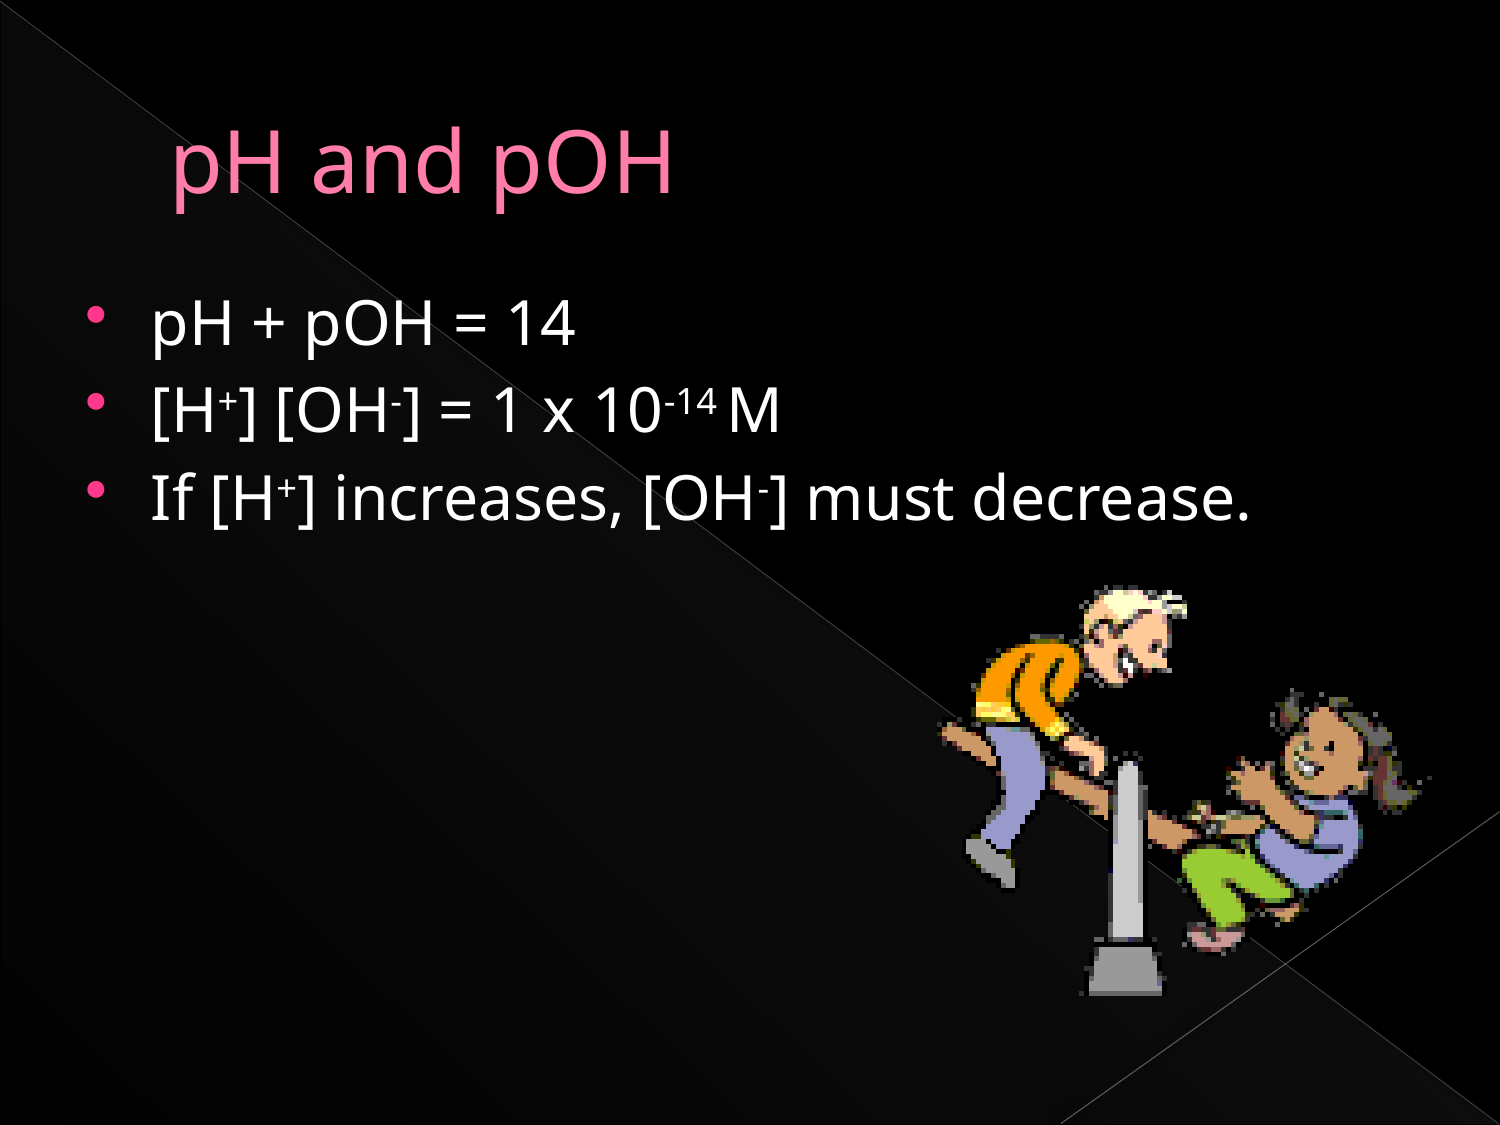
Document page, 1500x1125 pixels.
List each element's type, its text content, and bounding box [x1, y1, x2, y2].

title pH and pOH [75, 43, 1425, 274]
picture [918, 512, 1432, 996]
list pH + pOH = 14 [H+] [OH-] = 1 x 10-14 M If [H+] increases, [OH-] must decrease. [62, 275, 1338, 705]
